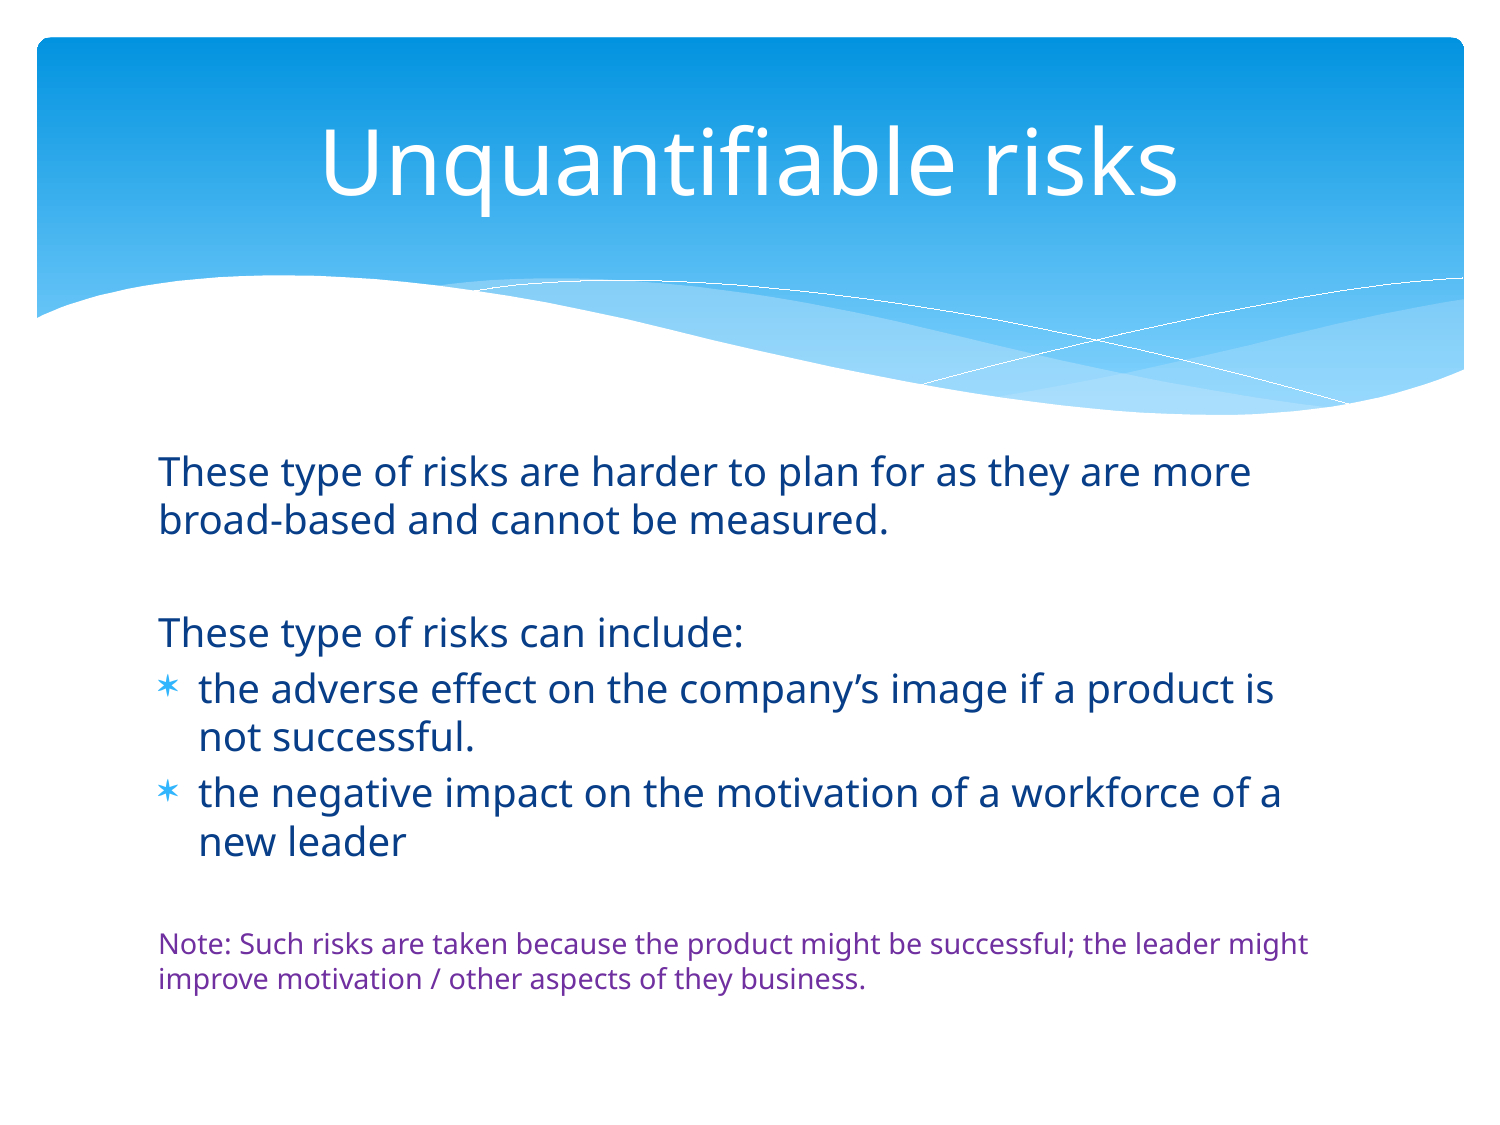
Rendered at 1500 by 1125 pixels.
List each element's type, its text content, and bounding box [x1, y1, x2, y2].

title Unquantifiable risks [75, 55, 1425, 261]
list These type of risks are harder to plan for as they are more broad-based and cannot be measured. These type of risks can include: the adverse effect on the company’s image if a product is not successful. the negative impact on the motivation of a workforce of a new leader Note: Such risks are taken because the product might be successful; the leader might improve motivation / other aspects of they business. [143, 438, 1359, 1005]
